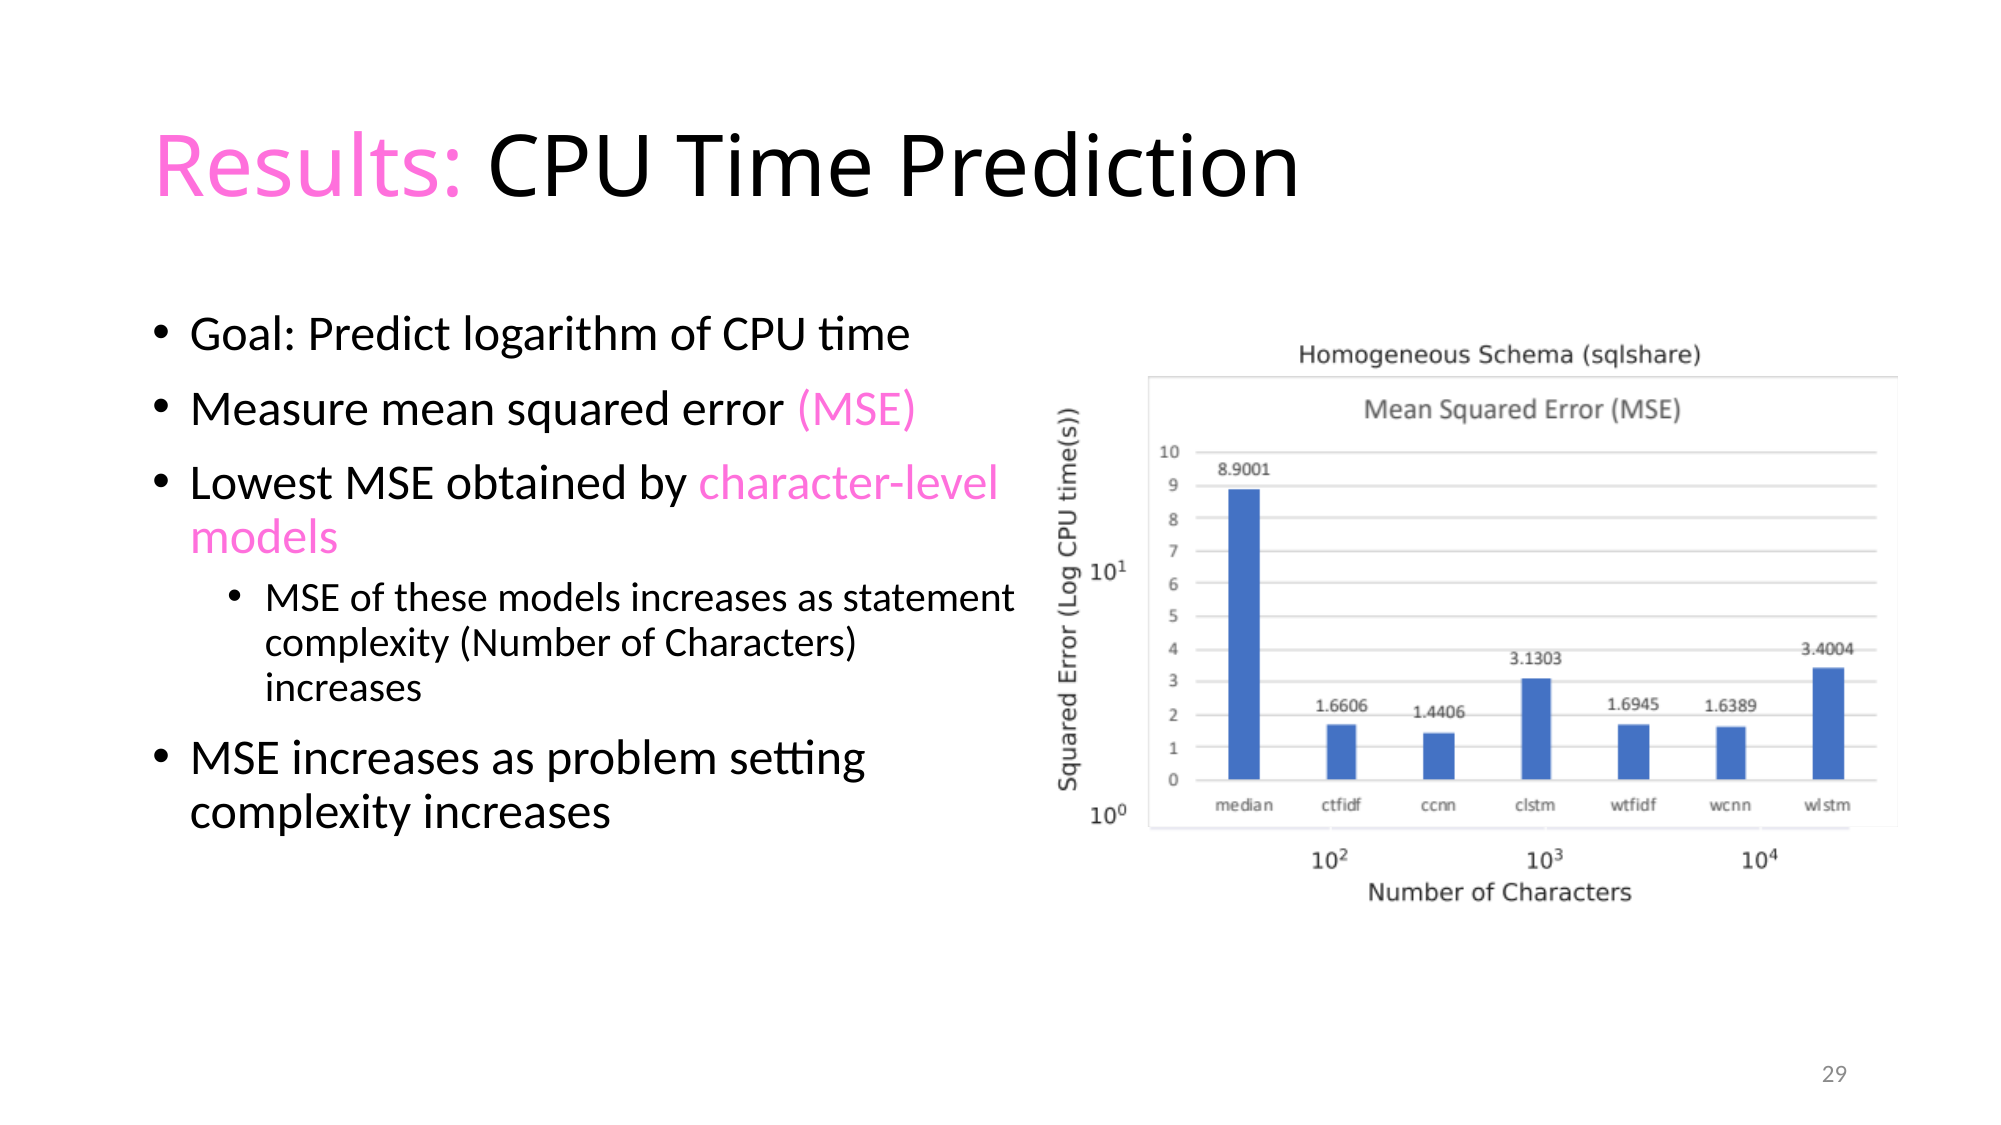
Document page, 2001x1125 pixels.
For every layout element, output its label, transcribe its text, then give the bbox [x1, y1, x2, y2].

list Goal: Predict logarithm of CPU time Measure mean squared error (MSE) Lowest MSE obtained by character-level models MSE of these models increases as statement complexity (Number of Characters) increases MSE increases as problem setting complexity increases [137, 299, 1031, 1014]
slide_number 29 [1412, 1042, 1863, 1103]
picture [1043, 330, 1898, 918]
title Results: CPU Time Prediction [137, 59, 1863, 278]
